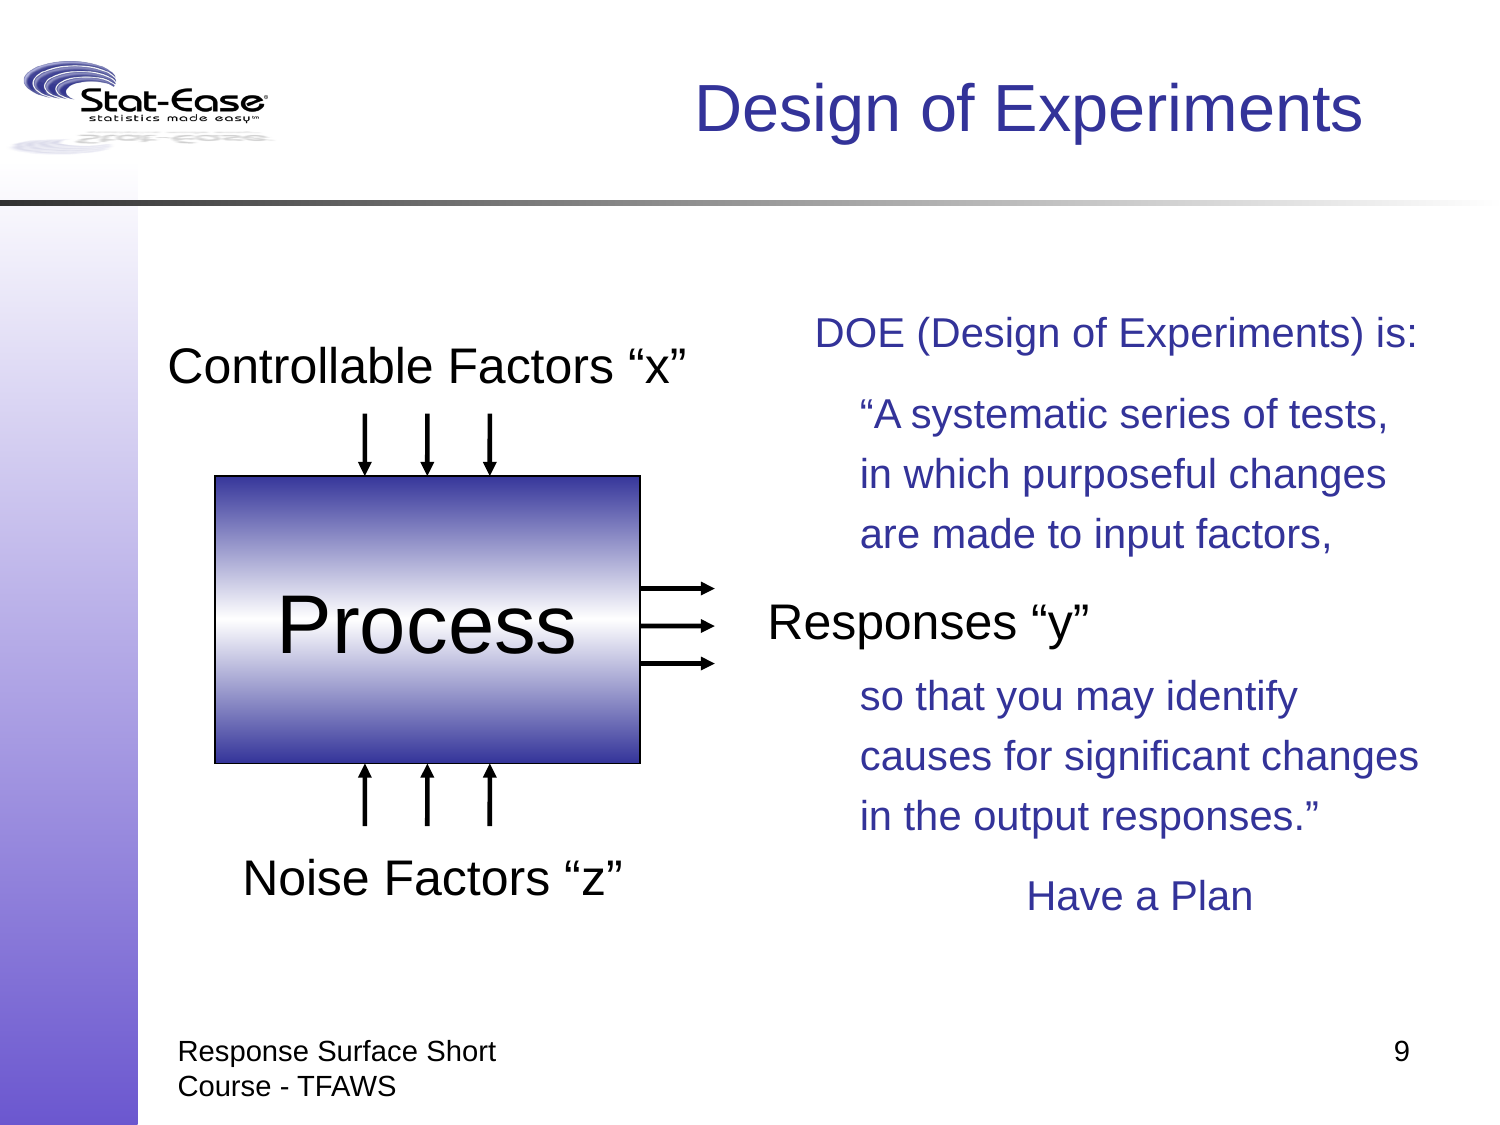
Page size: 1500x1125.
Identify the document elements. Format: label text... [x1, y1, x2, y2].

text_box [99, 50, 1438, 238]
slide_number 9 [1074, 1024, 1426, 1103]
text_box DOE (Design of Experiments) is: “A systematic series of tests, in which purposeful changes are made to input factors, so that you may identify causes for significant changes in the output responses.” Have a Plan [799, 288, 1436, 920]
picture [0, 7, 363, 259]
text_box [152, 325, 1106, 914]
title Design of Experiments [299, 14, 1380, 195]
slide_number Response Surface Short Course - TFAWS [162, 1024, 513, 1103]
